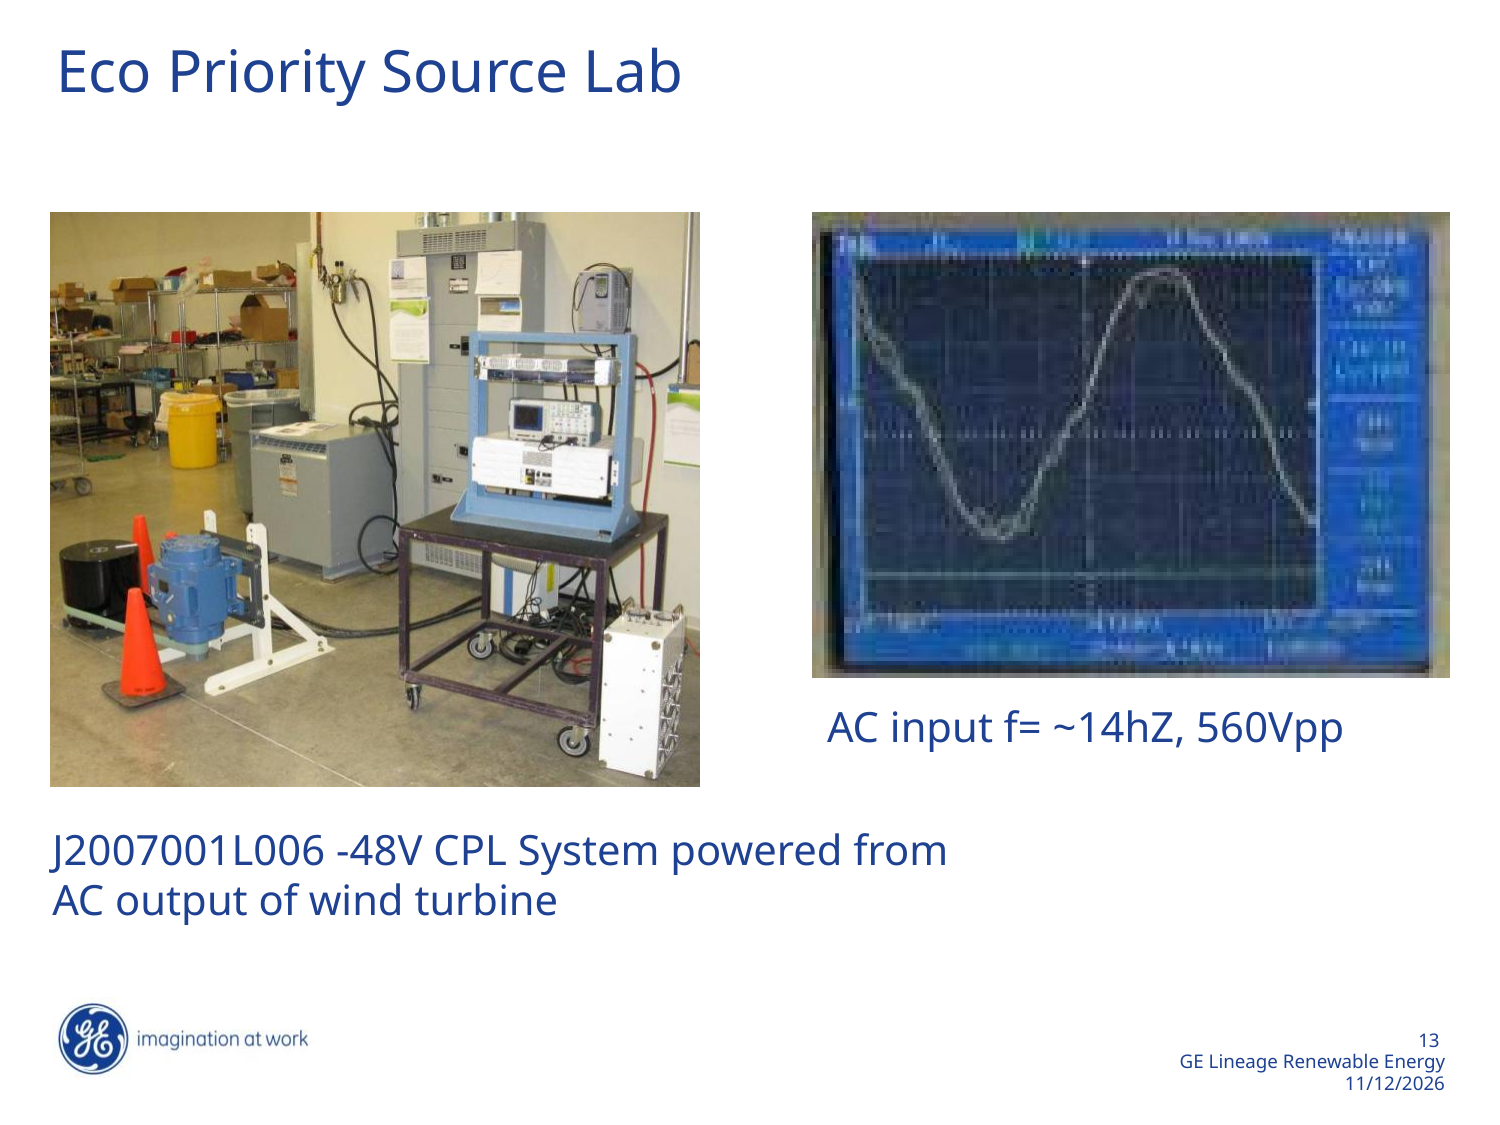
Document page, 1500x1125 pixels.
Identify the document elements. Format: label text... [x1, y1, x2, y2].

text_box AC input f= ~14hZ, 560Vpp [812, 693, 1444, 779]
picture [812, 212, 1450, 678]
picture [52, 997, 315, 1081]
title Eco Priority Source Lab [56, 41, 1444, 206]
picture [49, 212, 701, 788]
text_box J2007001L006 -48V CPL System powered from AC output of wind turbine [37, 816, 1163, 936]
